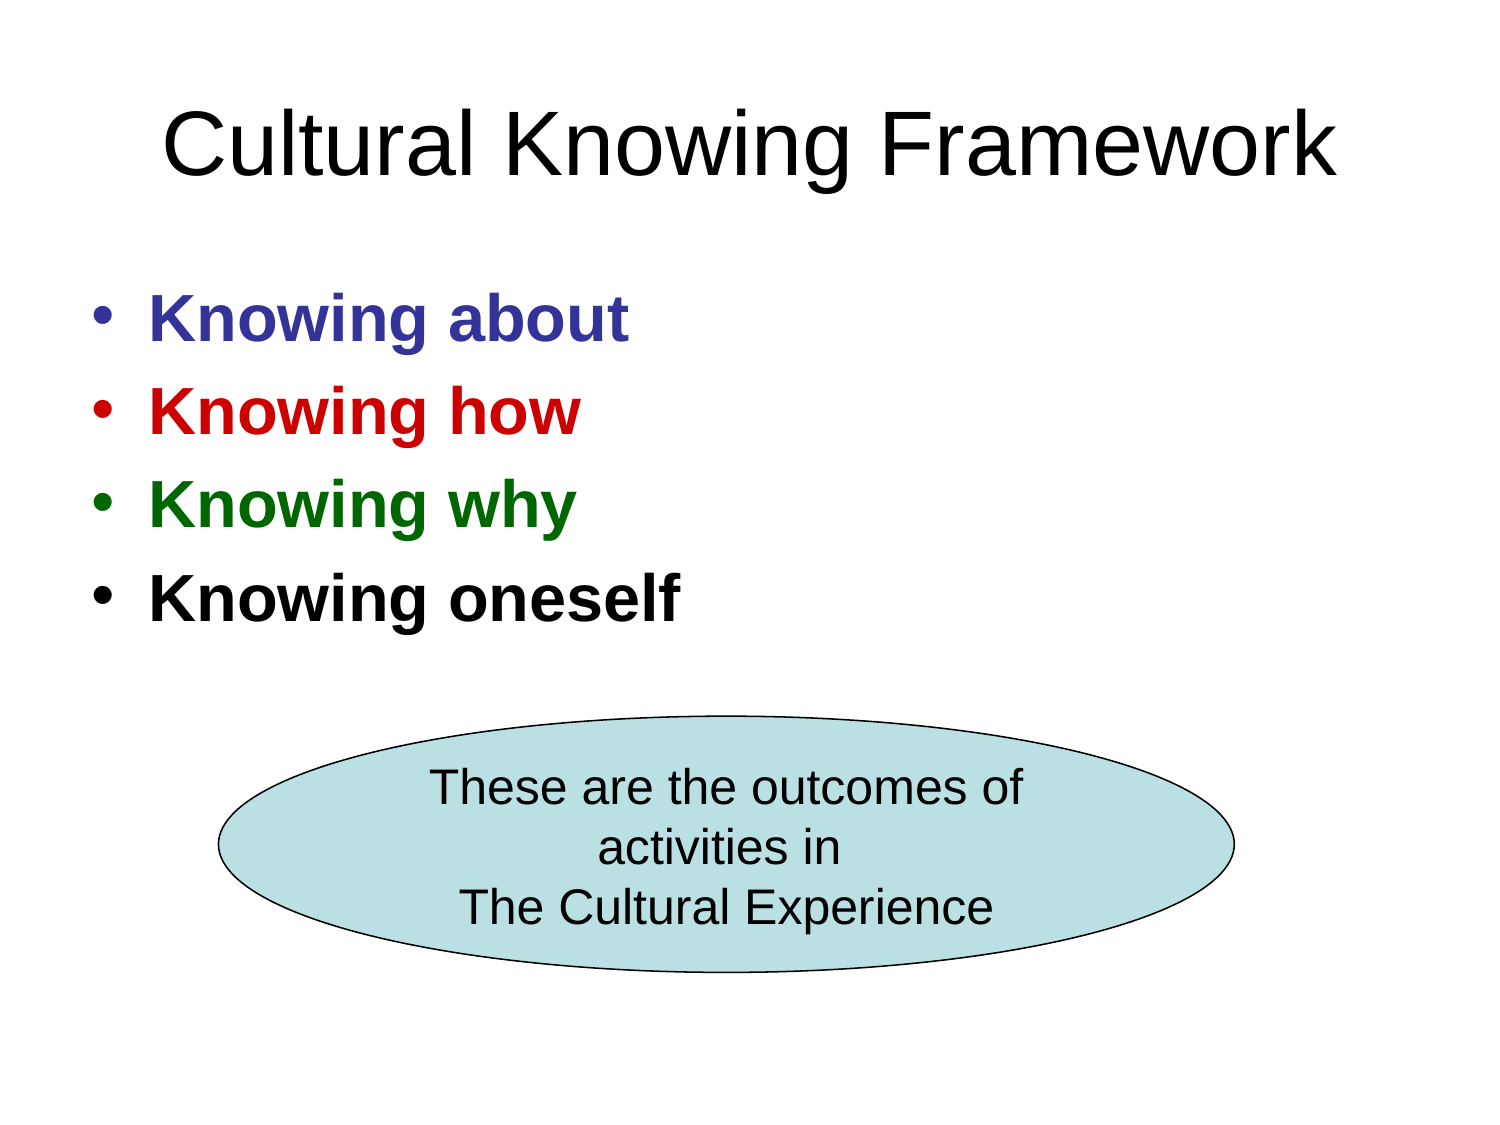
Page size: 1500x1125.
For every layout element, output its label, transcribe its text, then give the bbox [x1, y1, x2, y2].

list Knowing about Knowing how Knowing why Knowing oneself [76, 267, 1427, 1010]
text_box These are the outcomes of activities in The Cultural Experience [218, 716, 1235, 973]
title Cultural Knowing Framework [75, 45, 1425, 233]
